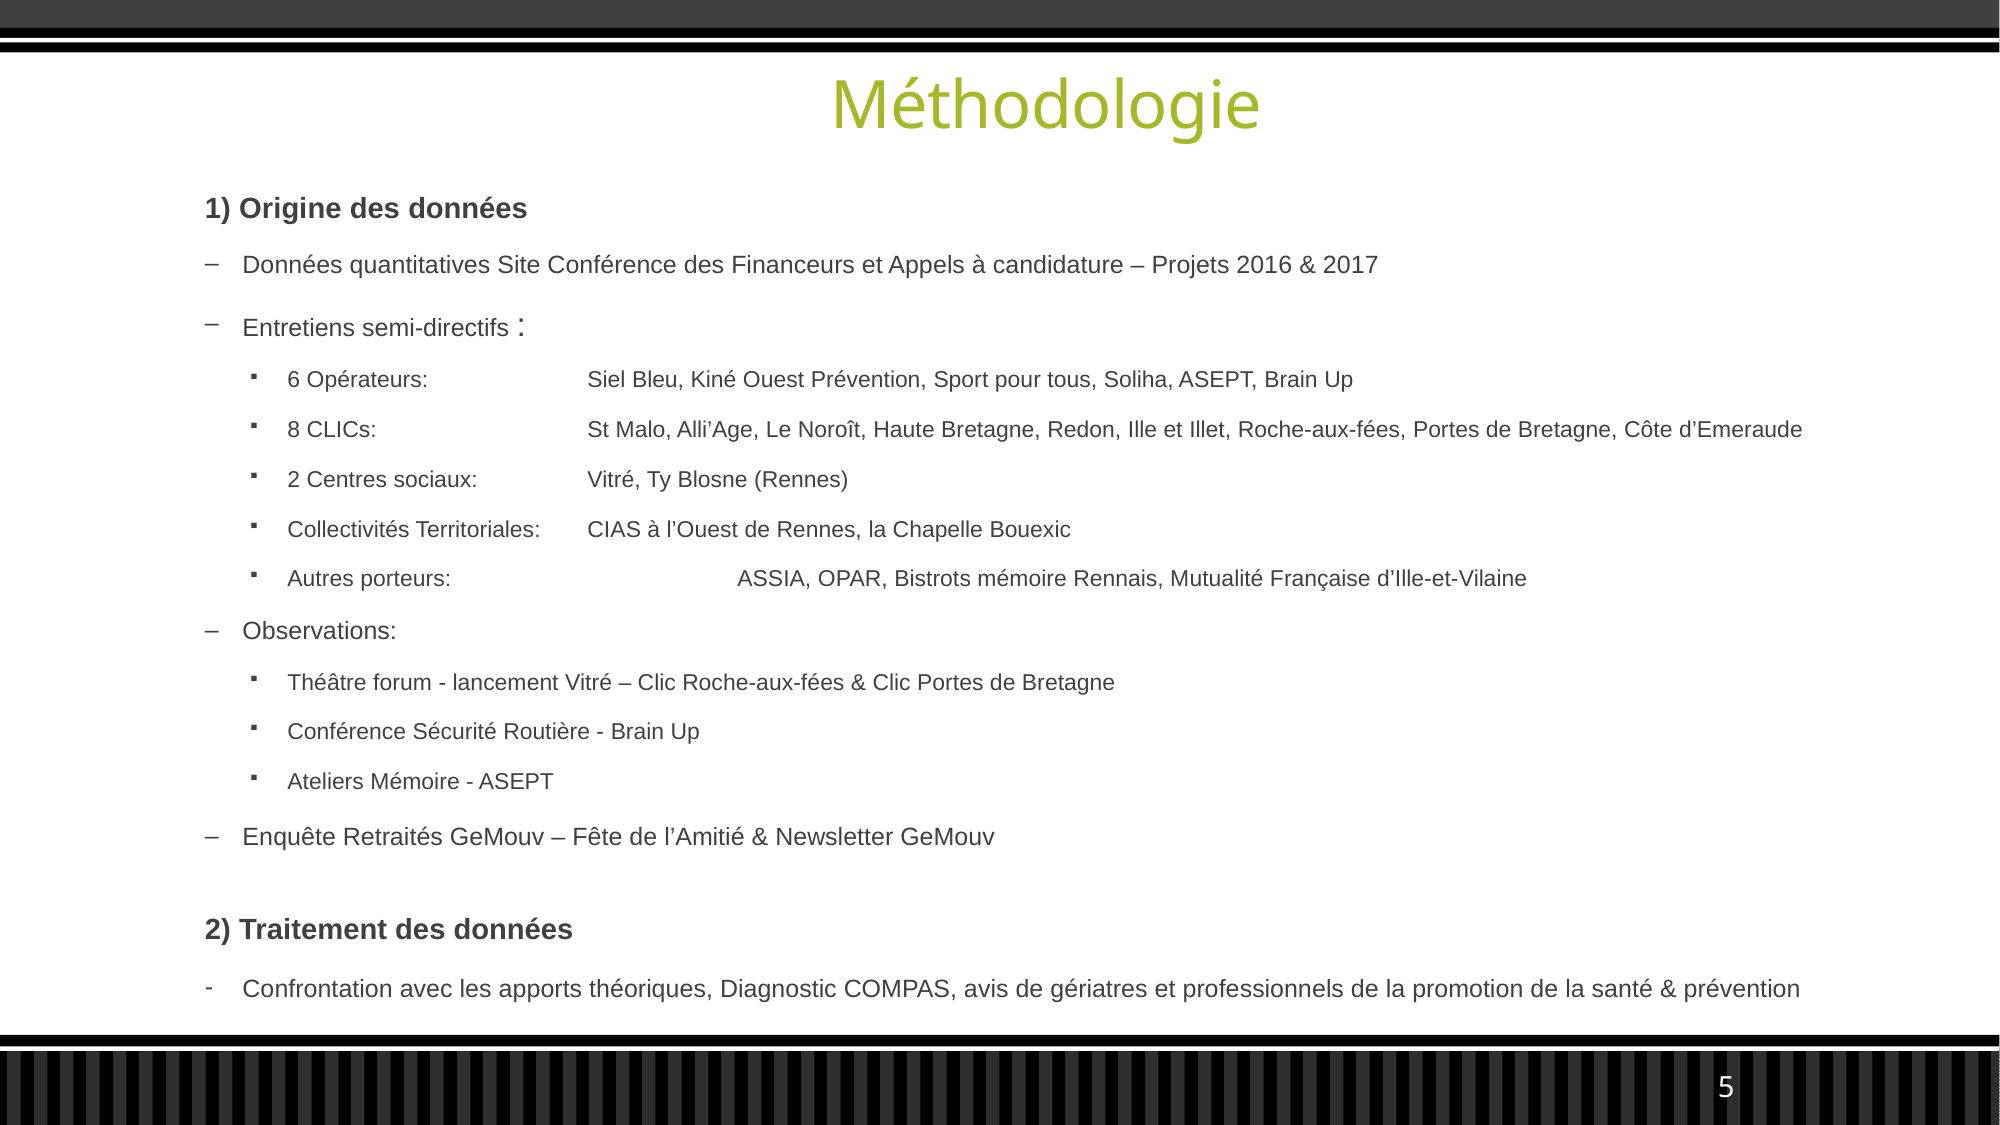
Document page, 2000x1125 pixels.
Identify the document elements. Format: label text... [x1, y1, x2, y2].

title Méthodologie [196, 19, 1897, 160]
list 1) Origine des données Données quantitatives Site Conférence des Financeurs et Appels à candidature – Projets 2016 & 2017 Entretiens semi-directifs : 6 Opérateurs: Siel Bleu, Kiné Ouest Prévention, Sport pour tous, Soliha, ASEPT, Brain Up 8 CLICs: St Malo, Alli’Age, Le Noroît, Haute Bretagne, Redon, Ille et Illet, Roche-aux-fées, Portes de Bretagne, Côte d’Emeraude 2 Centres sociaux: Vitré, Ty Blosne (Rennes) Collectivités Territoriales: CIAS à l’Ouest de Rennes, la Chapelle Bouexic Autres porteurs: ASSIA, OPAR, Bistrots mémoire Rennais, Mutualité Française d’Ille-et-Vilaine Observations: Théâtre forum - lancement Vitré – Clic Roche-aux-fées & Clic Portes de Bretagne Conférence Sécurité Routière - Brain Up Ateliers Mémoire - ASEPT Enquête Retraités GeMouv – Fête de l’Amitié & Newsletter GeMouv 2) Traitement des données Confrontation avec les apports théoriques, Diagnostic COMPAS, avis de gériatres et professionnels de la promotion de la santé & prévention [137, 160, 1945, 1059]
slide_number 5 [1596, 1069, 1750, 1107]
